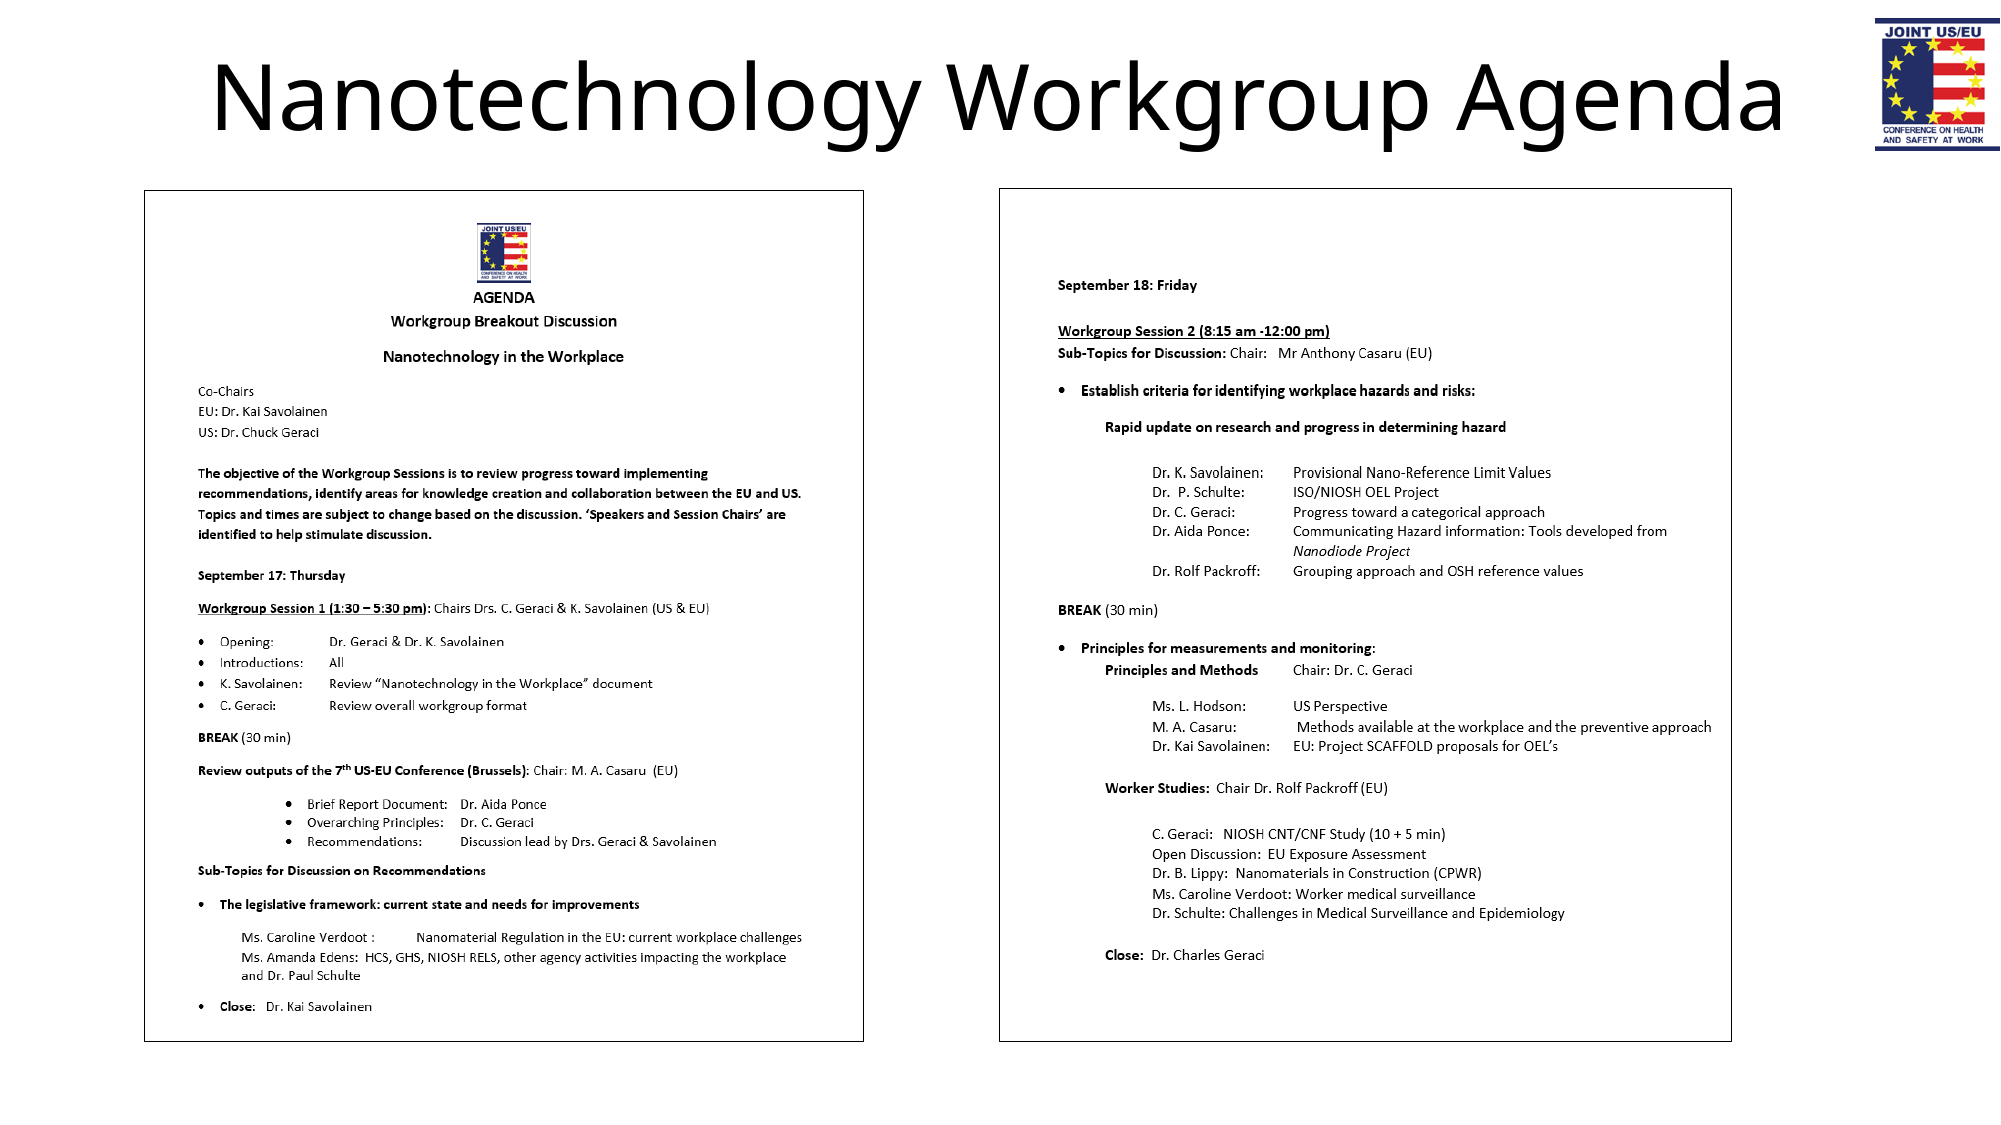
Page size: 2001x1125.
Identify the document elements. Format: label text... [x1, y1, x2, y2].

picture [1875, 18, 2000, 151]
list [144, 190, 864, 1041]
picture [999, 187, 1731, 1041]
title Nanotechnology Workgroup Agenda [194, 11, 1920, 191]
